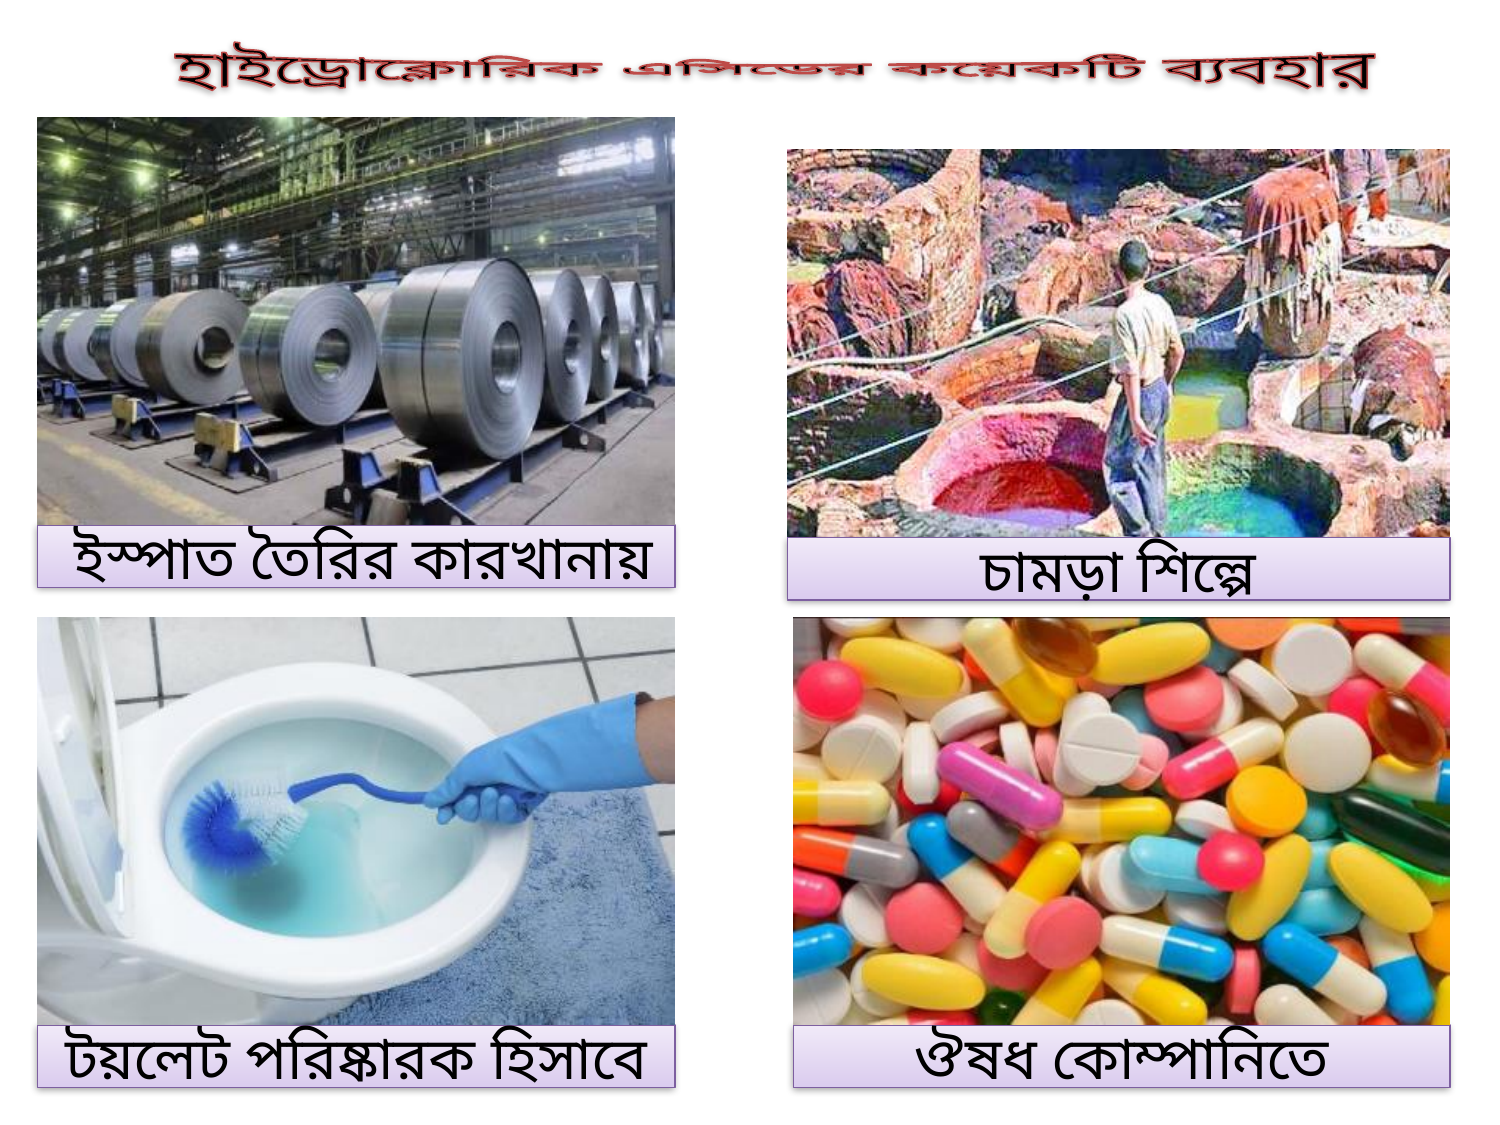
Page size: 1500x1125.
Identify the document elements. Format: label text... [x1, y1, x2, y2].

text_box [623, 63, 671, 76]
text_box হাইড্রোক্লোরিক এসিডের কয়েকটি ব্যবহার [1161, 51, 1376, 90]
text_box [37, 617, 676, 1088]
text_box হাইড্রোক্লোরিক এসিডের কয়েকটি ব্যবহার [888, 53, 1146, 79]
text_box হাইড্রোক্লোরিক এসিডের কয়েকটি ব্যবহার [174, 41, 603, 92]
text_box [37, 117, 676, 588]
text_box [787, 149, 1451, 601]
text_box হাইড্রোক্লোরিক এসিডের কয়েকটি ব্যবহার [675, 58, 872, 76]
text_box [793, 617, 1451, 1088]
